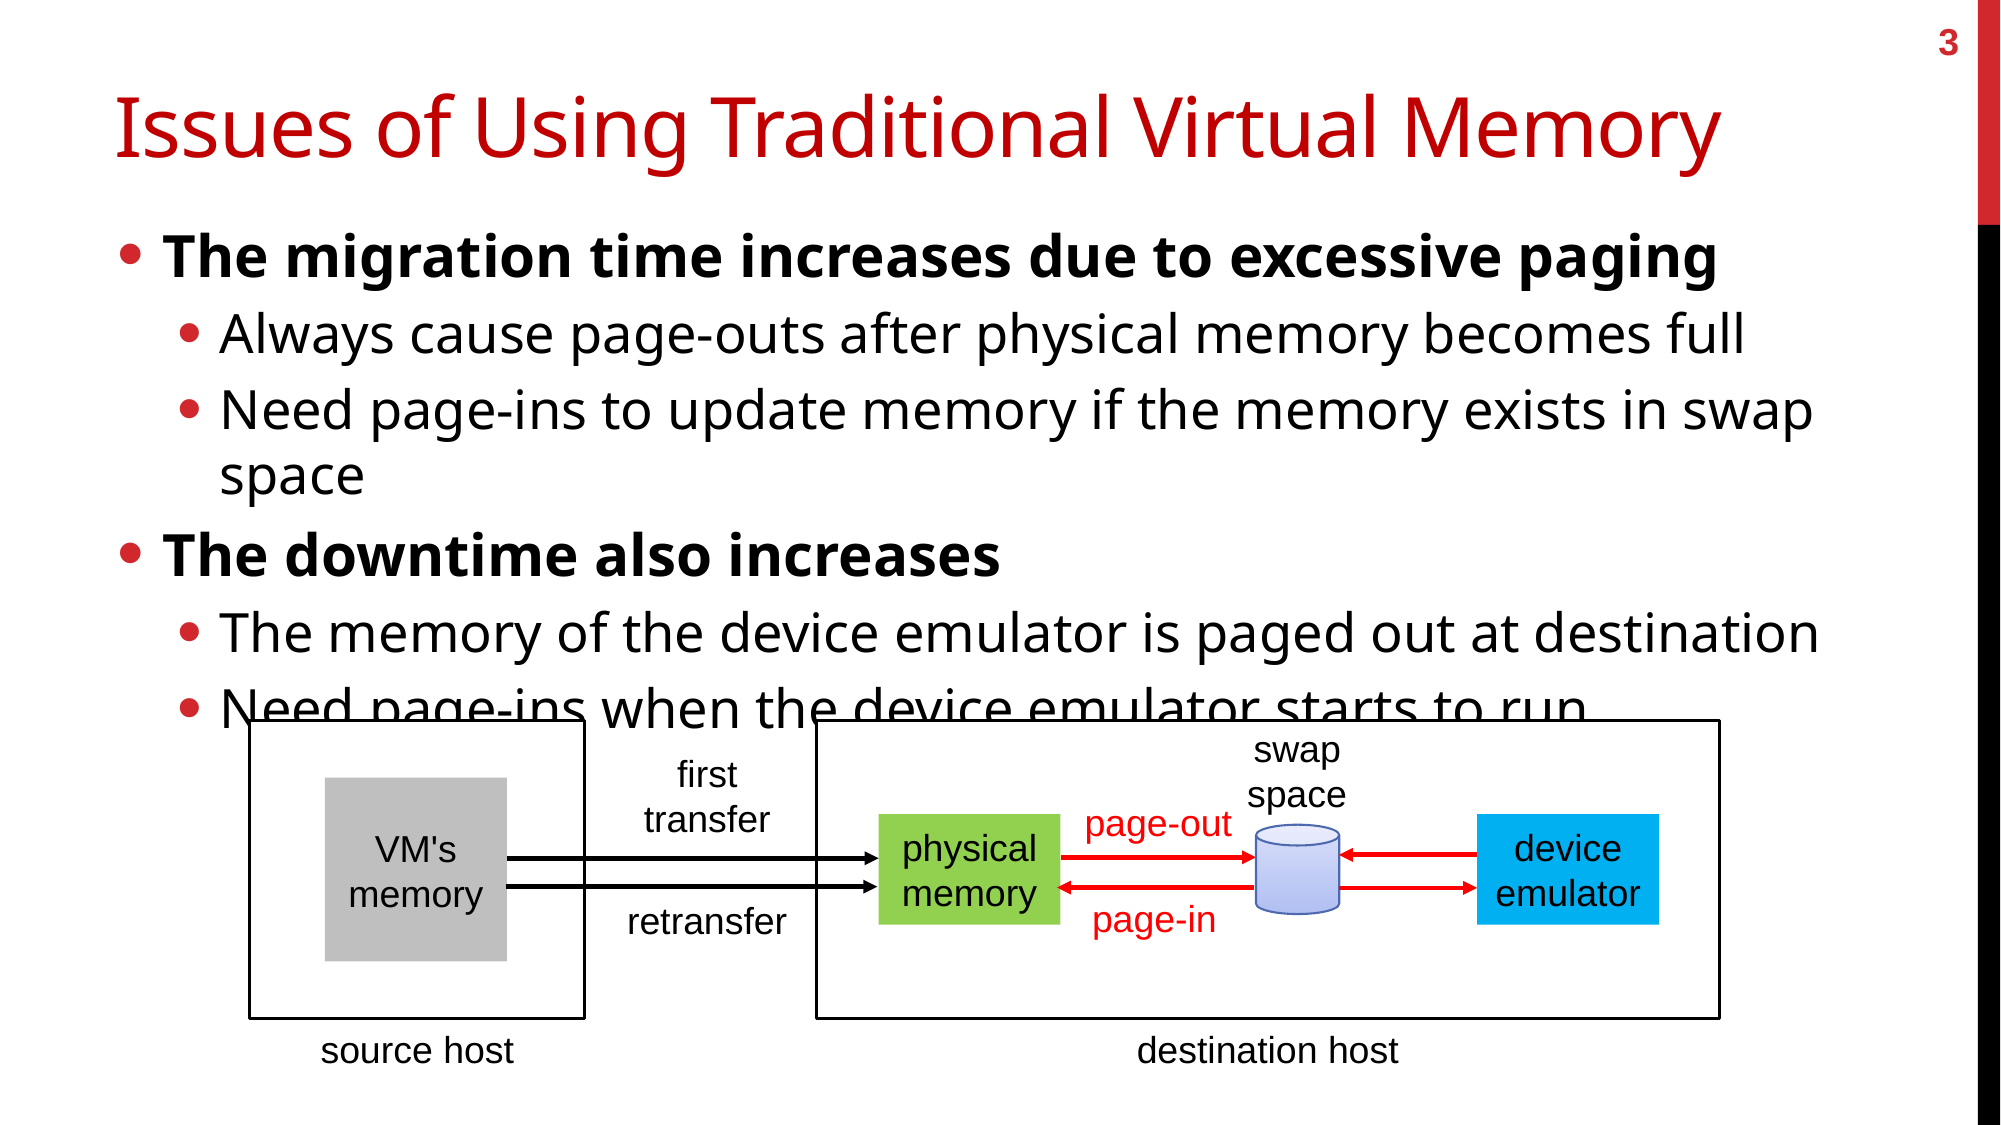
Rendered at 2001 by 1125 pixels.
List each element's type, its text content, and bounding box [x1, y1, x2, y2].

text_box page-in [1077, 893, 1232, 948]
text_box source host [305, 1018, 530, 1078]
text_box [247, 718, 587, 1021]
text_box VM's memory [323, 775, 509, 964]
text_box physical memory [876, 812, 1063, 927]
text_box first transfer [628, 742, 786, 848]
text_box swap space [1232, 717, 1362, 822]
text_box [814, 718, 1722, 1021]
text_box page-out [1069, 791, 1247, 851]
slide_number 3 [1823, 10, 1975, 71]
list The migration time increases due to excessive paging Always cause page-outs after physical memory becomes full Need page-ins to update memory if the memory exists in swap space The downtime also increases The memory of the device emulator is paged out at destination Need page-ins when the device emulator starts to run [99, 211, 1904, 1065]
title Issues of Using Traditional Virtual Memory [99, 25, 1904, 182]
text_box retransfer [612, 893, 803, 950]
text_box [1254, 823, 1341, 916]
text_box destination host [1122, 1018, 1414, 1078]
text_box device emulator [1475, 812, 1661, 927]
